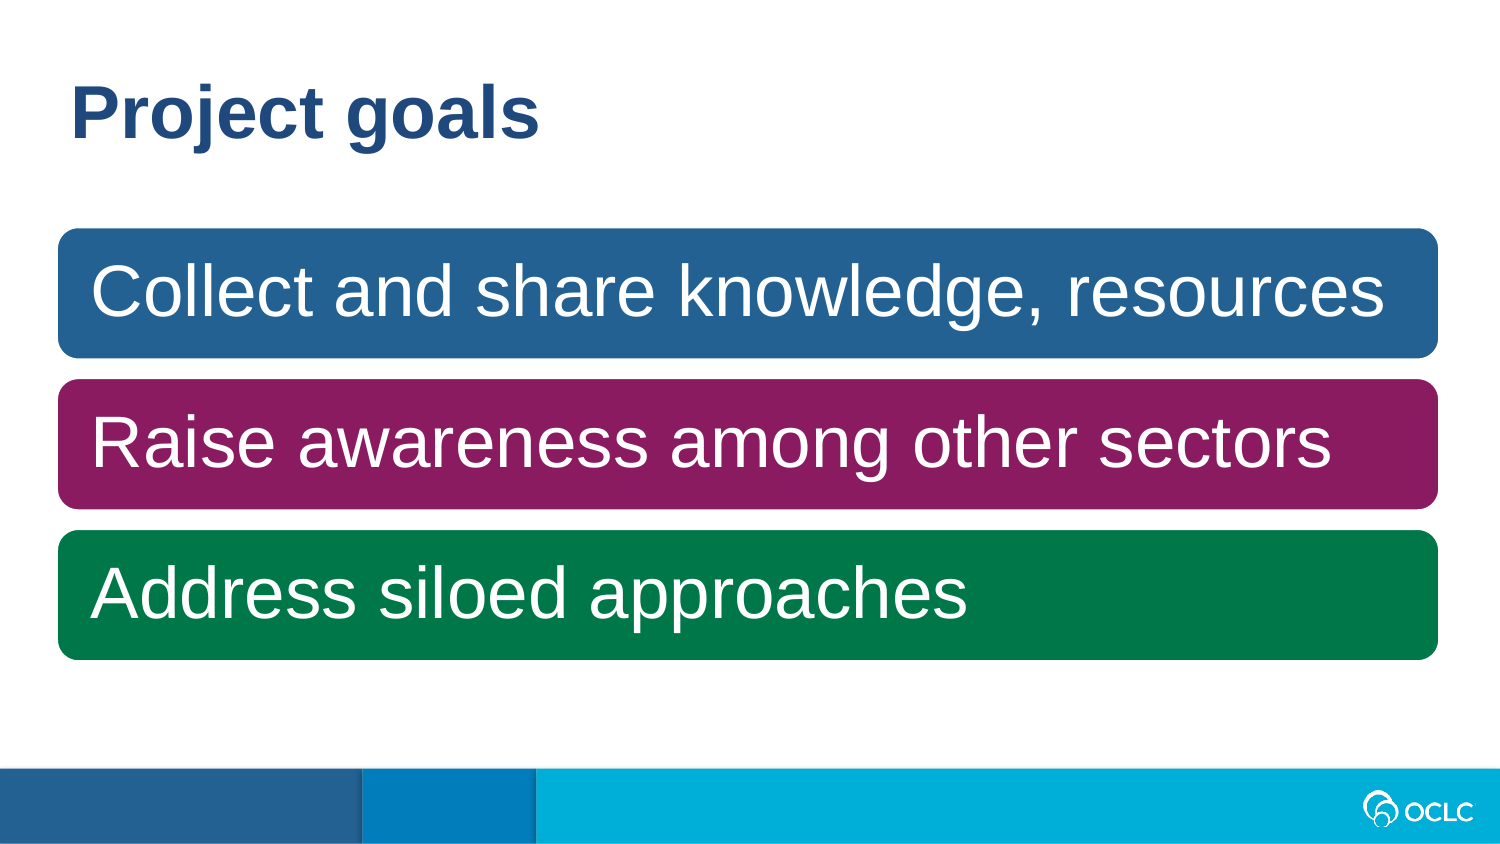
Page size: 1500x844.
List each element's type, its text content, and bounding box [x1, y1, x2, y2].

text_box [55, 168, 1441, 720]
list Project goals [55, 56, 1441, 168]
